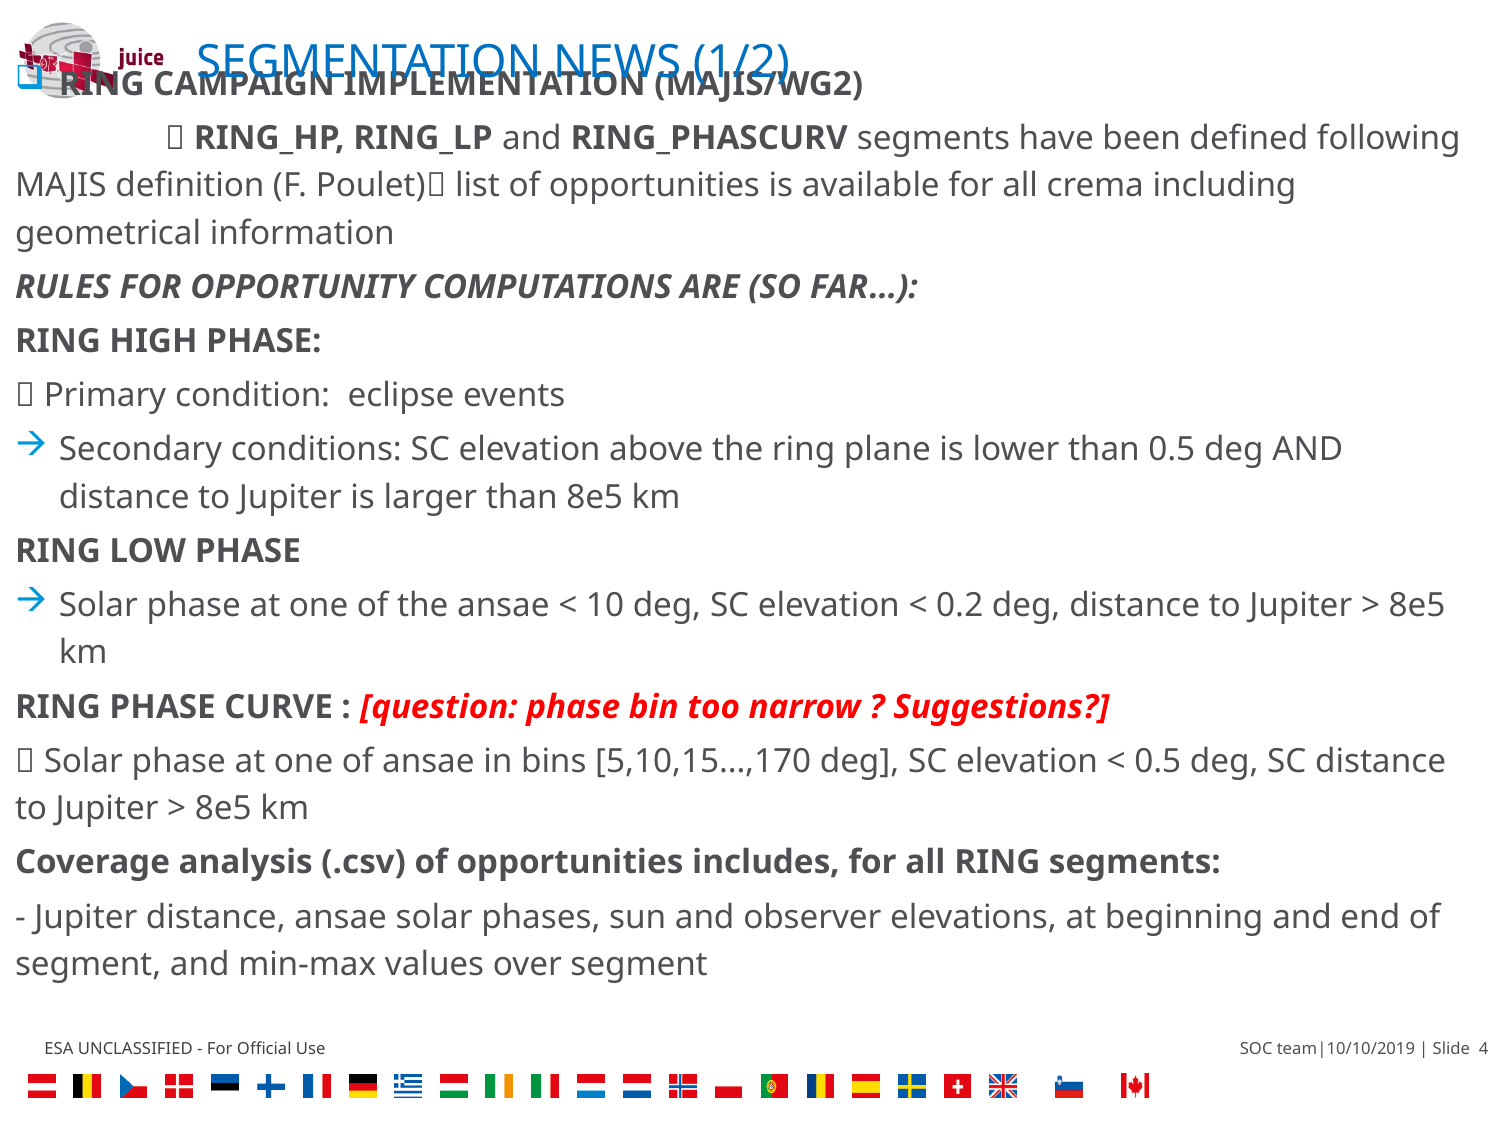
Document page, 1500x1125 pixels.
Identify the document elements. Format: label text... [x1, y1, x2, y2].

picture [761, 1074, 788, 1098]
list RING CAMPAIGN IMPLEMENTATION (MAJIS/WG2)  RING_HP, RING_LP and RING_PHASCURV segments have been defined following MAJIS definition (F. Poulet) list of opportunities is available for all crema including geometrical information RULES FOR OPPORTUNITY COMPUTATIONS ARE (SO FAR…): RING HIGH PHASE:  Primary condition: eclipse events Secondary conditions: SC elevation above the ring plane is lower than 0.5 deg AND distance to Jupiter is larger than 8e5 km RING LOW PHASE Solar phase at one of the ansae < 10 deg, SC elevation < 0.2 deg, distance to Jupiter > 8e5 km RING PHASE CURVE : [question: phase bin too narrow ? Suggestions?]  Solar phase at one of ansae in bins [5,10,15…,170 deg], SC elevation < 0.5 deg, SC distance to Jupiter > 8e5 km Coverage analysis (.csv) of opportunities includes, for all RING segments: - Jupiter distance, ansae solar phases, sun and observer elevations, at beginning and end of segment, and min-max values over segment [0, 0, 1500, 1025]
picture [120, 1074, 147, 1098]
picture [944, 1074, 971, 1098]
picture [623, 1074, 651, 1098]
picture [1055, 1073, 1083, 1098]
picture [898, 1074, 926, 1098]
picture [989, 1074, 1017, 1098]
picture [485, 1074, 513, 1098]
picture [73, 1074, 101, 1098]
picture [349, 1074, 377, 1098]
picture [577, 1074, 605, 1098]
picture [257, 1074, 285, 1098]
picture [440, 1074, 468, 1098]
picture [807, 1074, 834, 1098]
picture [669, 1074, 697, 1098]
picture [28, 1074, 56, 1098]
picture [165, 1074, 193, 1098]
picture [531, 1074, 559, 1098]
picture [303, 1074, 331, 1098]
title SEGMENTATION NEWS (1/2) [181, 23, 1440, 95]
picture [211, 1074, 239, 1098]
picture [715, 1074, 742, 1098]
picture [852, 1074, 880, 1098]
picture [1121, 1073, 1149, 1098]
picture [394, 1074, 422, 1098]
